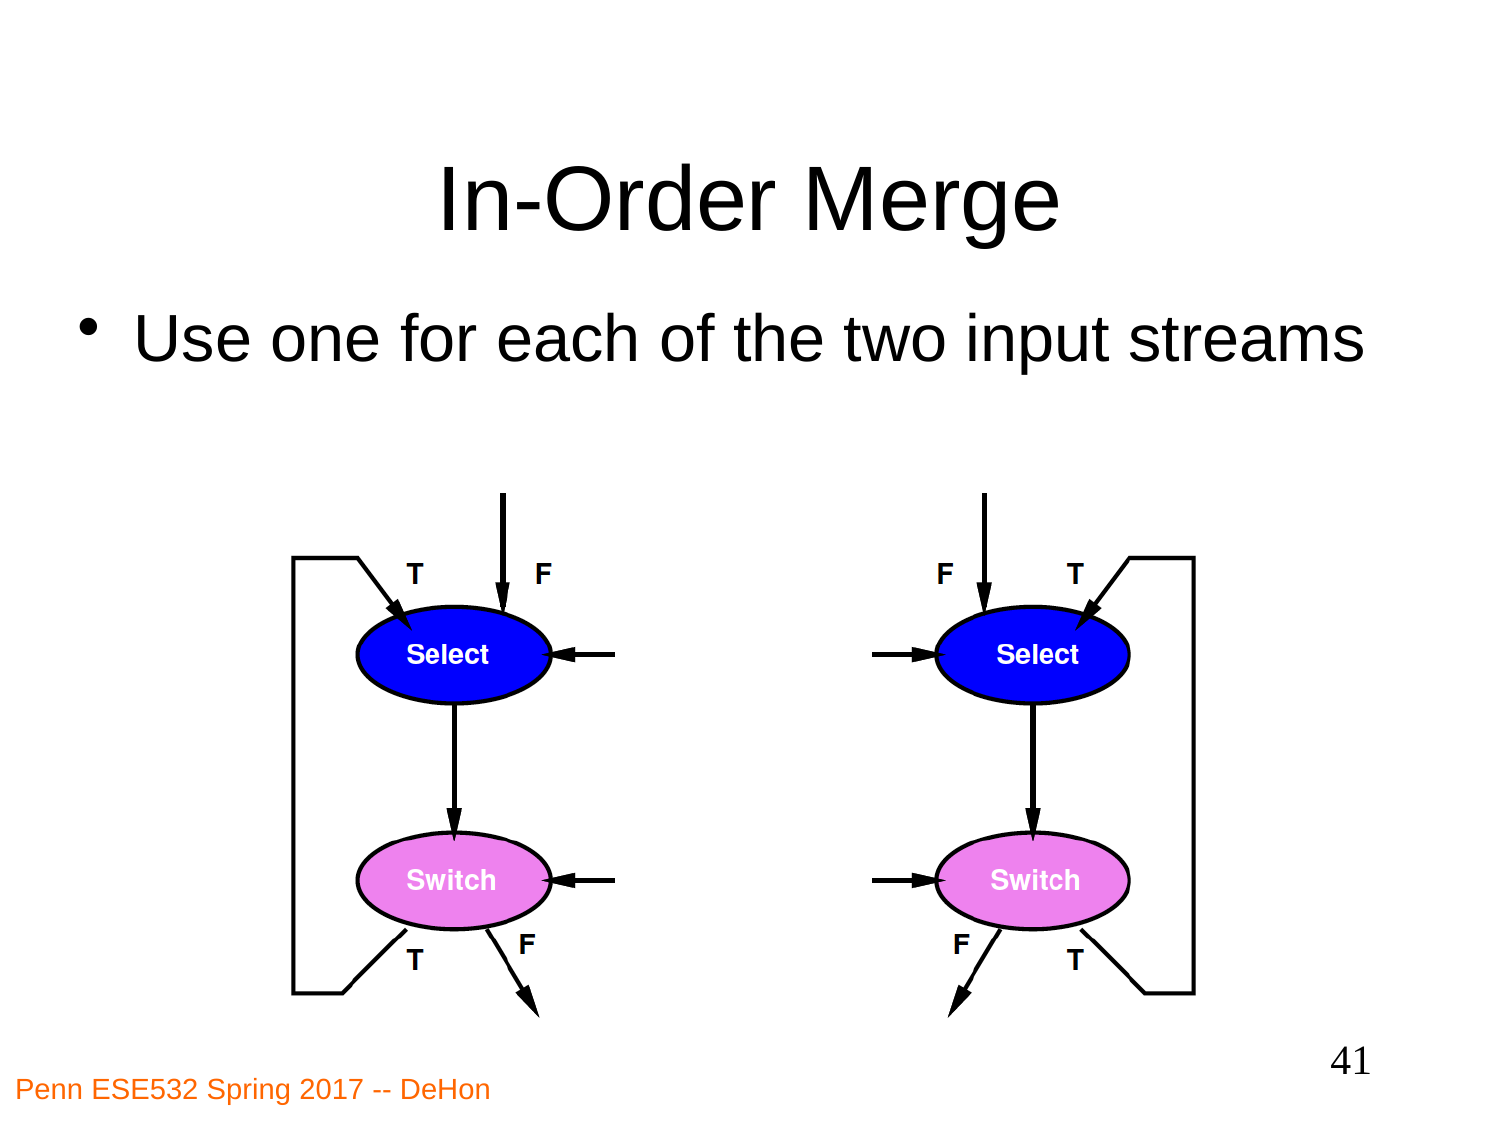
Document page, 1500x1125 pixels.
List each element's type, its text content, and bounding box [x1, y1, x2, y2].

list Use one for each of the two input streams [62, 287, 1451, 963]
title In-Order Merge [112, 99, 1388, 287]
slide_number 41 [1074, 1024, 1388, 1101]
picture [274, 449, 1208, 1036]
slide_number Penn ESE532 Spring 2017 -- DeHon [0, 1062, 688, 1125]
